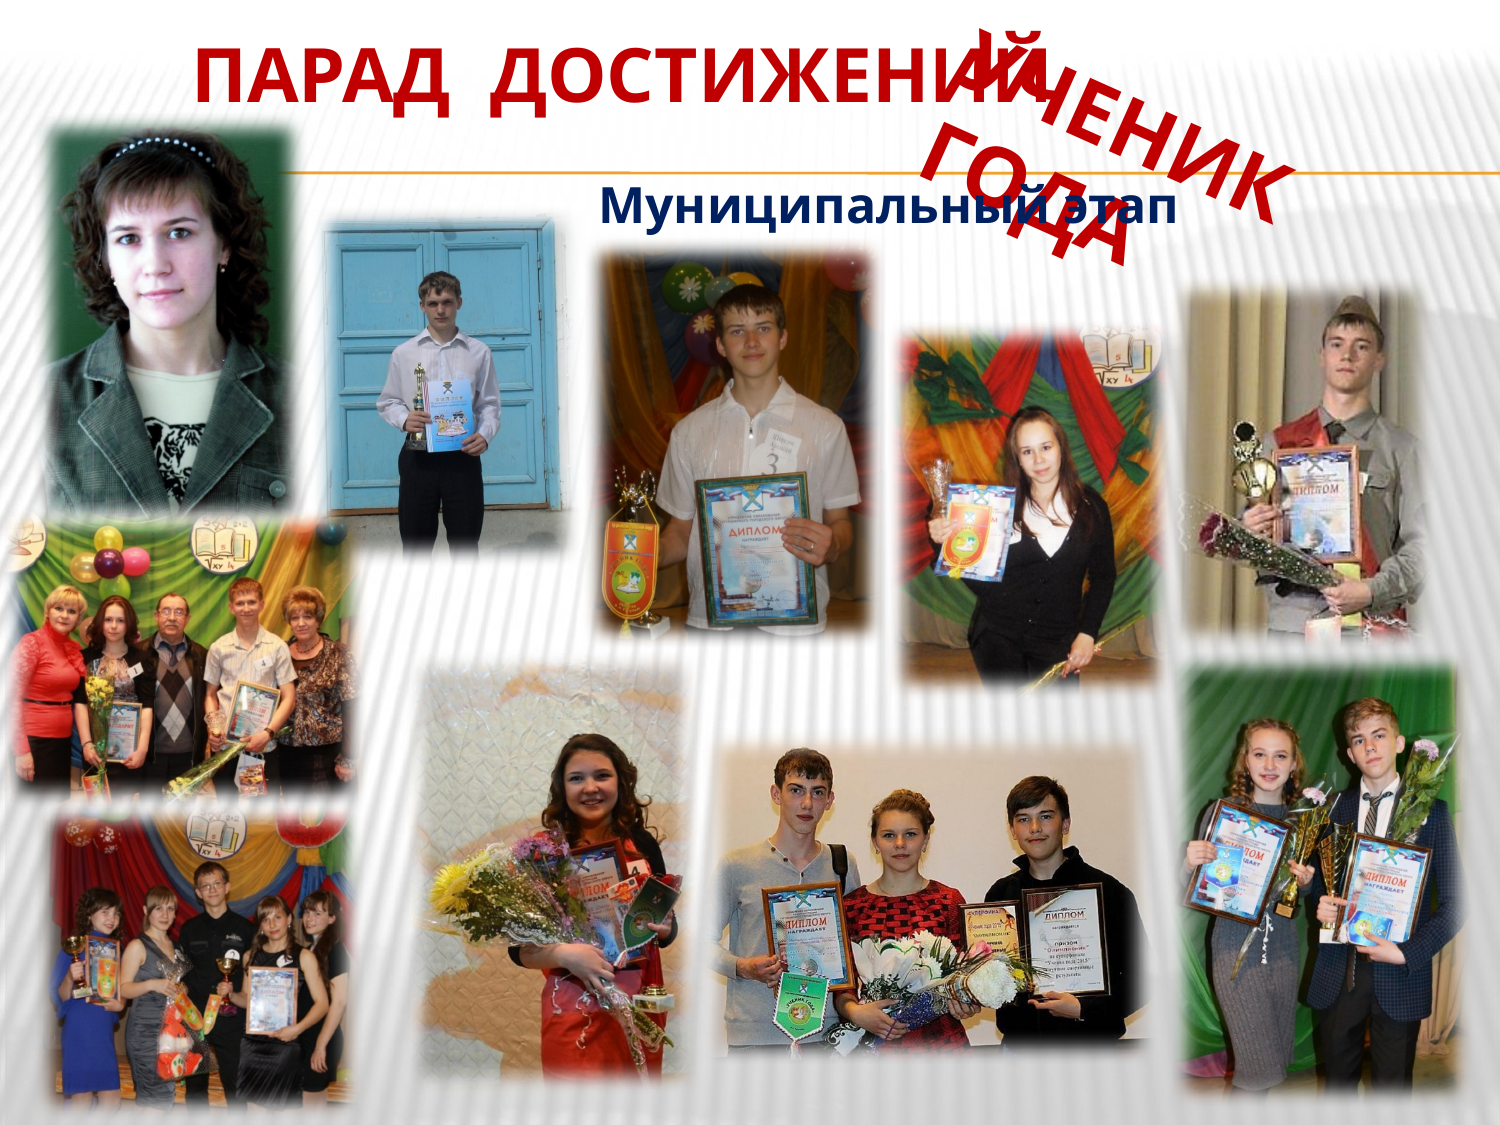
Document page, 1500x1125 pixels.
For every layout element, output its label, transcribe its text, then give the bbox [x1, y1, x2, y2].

title Парад достижений [59, 3, 973, 142]
picture [1168, 272, 1475, 1109]
picture [1, 109, 1166, 1094]
text_box Ученик года [900, 0, 1500, 354]
picture [32, 818, 364, 1123]
text_box Муниципальный этап [583, 166, 1195, 242]
title Парад достижений [1002, 3, 1485, 142]
